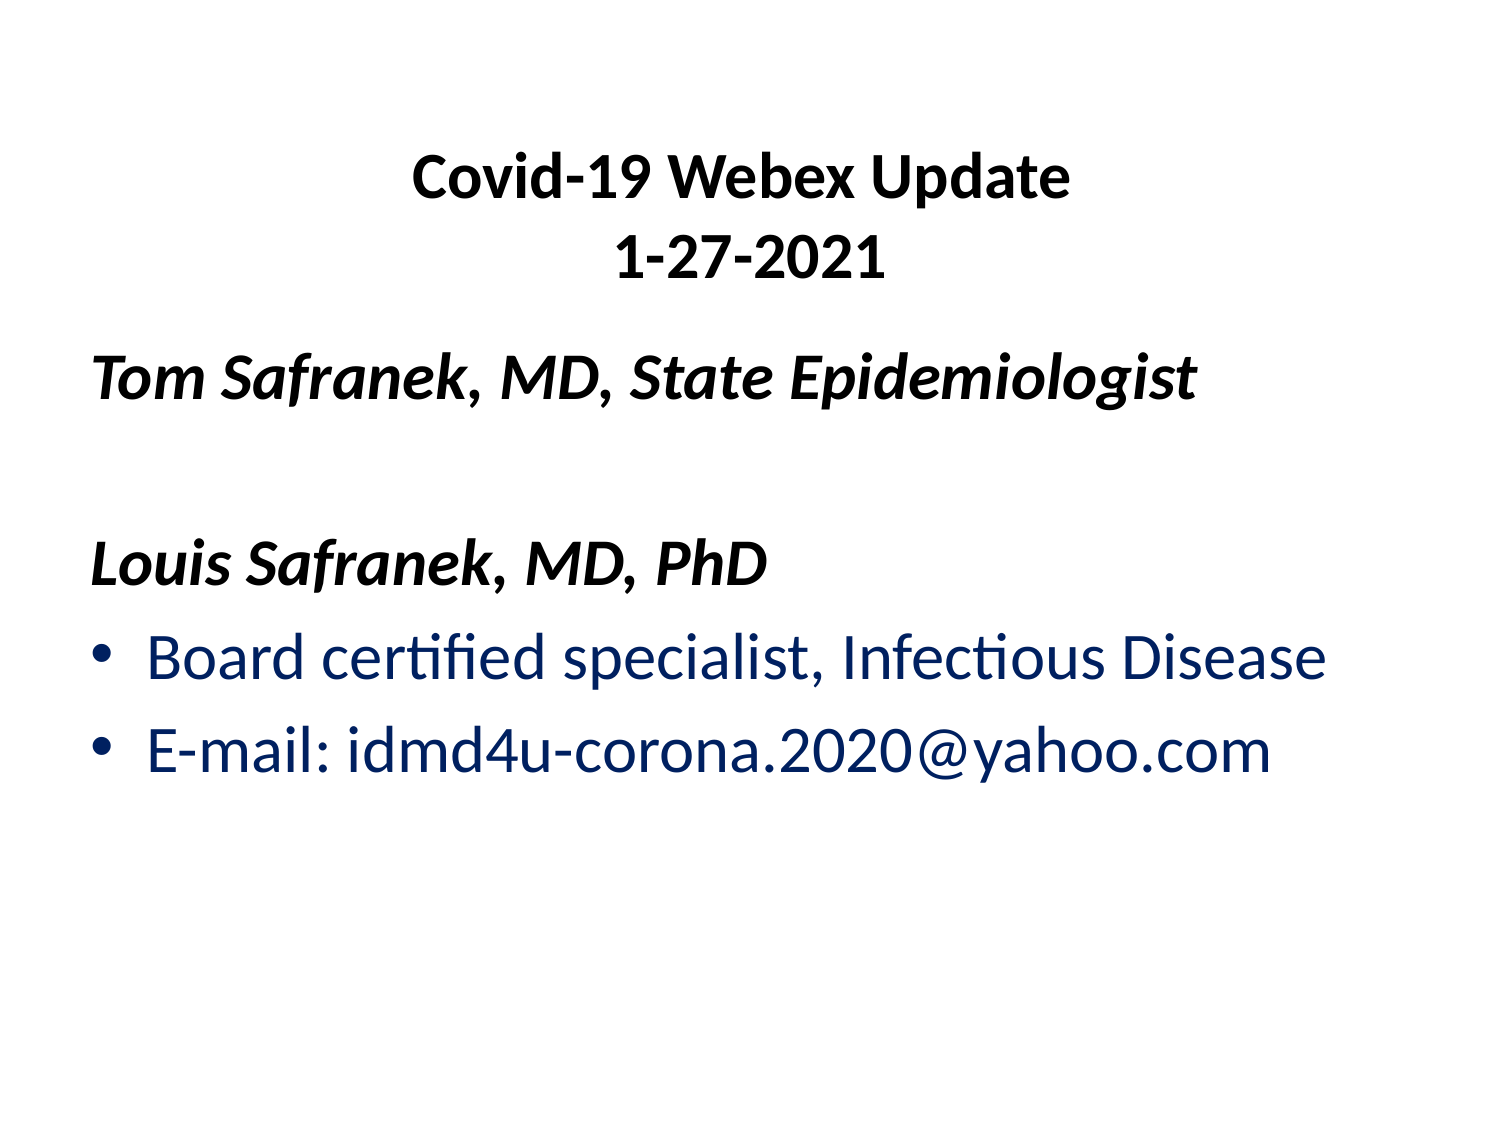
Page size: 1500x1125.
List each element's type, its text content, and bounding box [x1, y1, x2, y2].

list Tom Safranek, MD, State Epidemiologist Louis Safranek, MD, PhD Board certified specialist, Infectious Disease E-mail: idmd4u-corona.2020@yahoo.com [75, 324, 1438, 1005]
title Covid-19 Webex Update 1-27-2021 [75, 45, 1425, 300]
